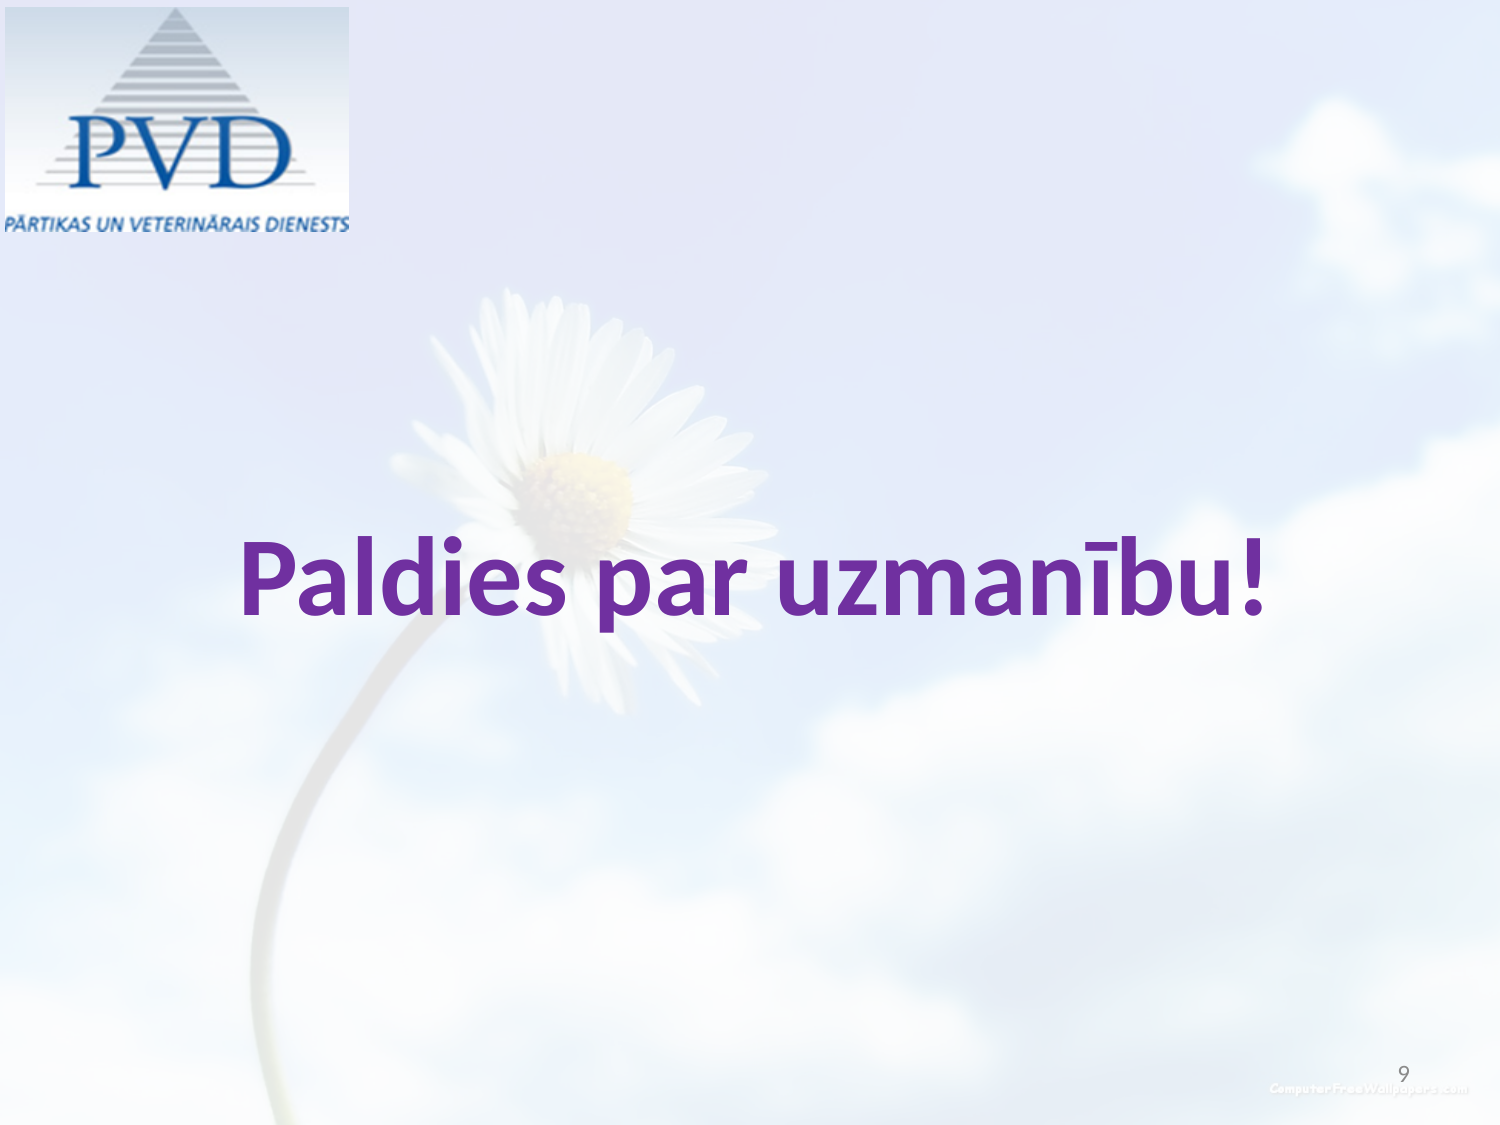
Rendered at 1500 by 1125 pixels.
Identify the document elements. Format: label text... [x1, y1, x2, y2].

slide_number 9 [1074, 1042, 1425, 1103]
picture [5, 6, 349, 232]
list Paldies par uzmanību! [118, 113, 1394, 646]
